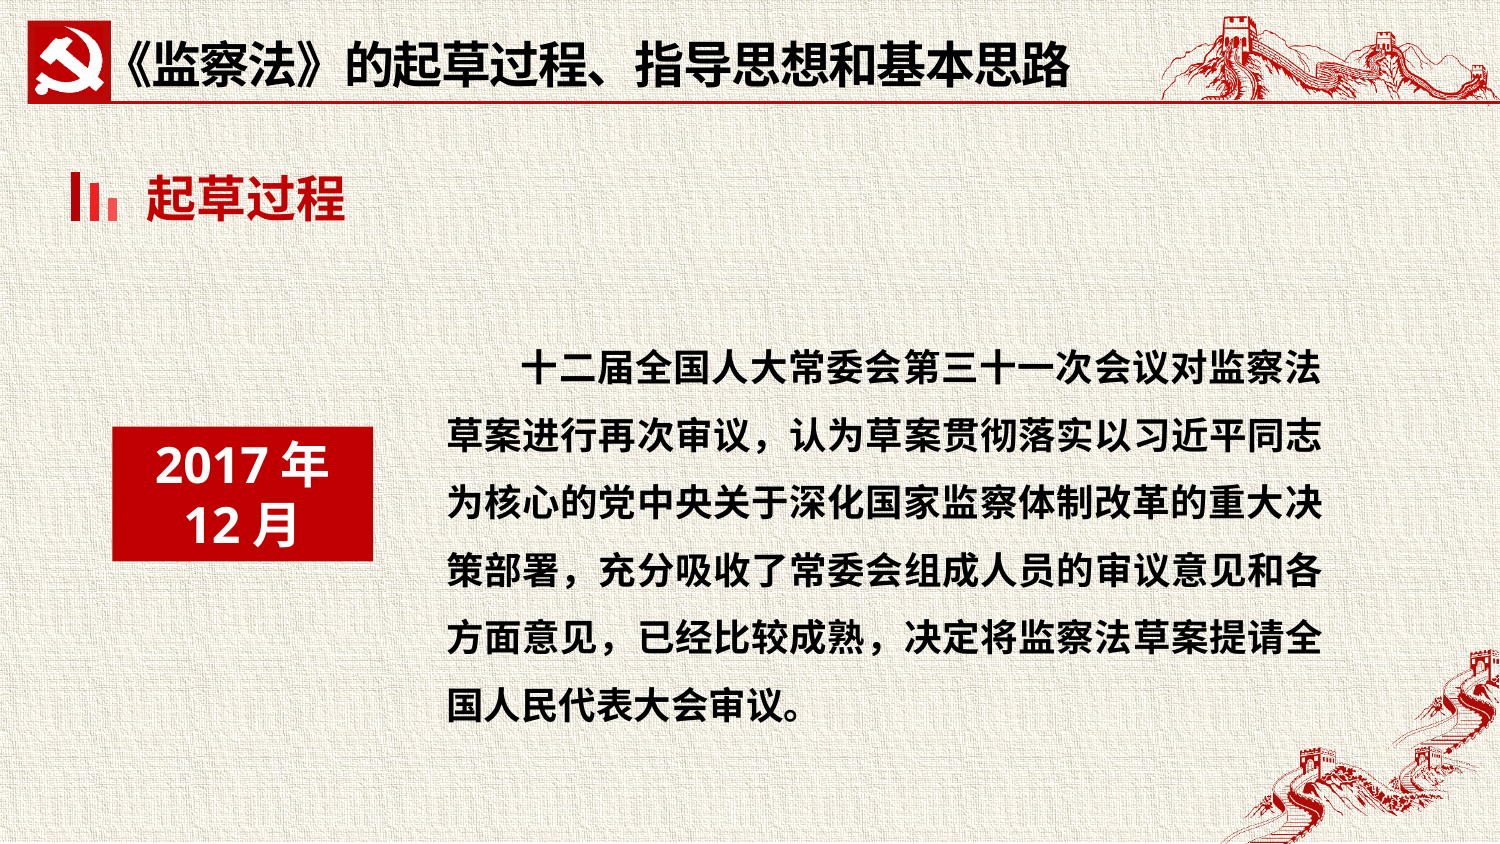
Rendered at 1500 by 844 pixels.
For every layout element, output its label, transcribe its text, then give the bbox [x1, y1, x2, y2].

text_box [75, 171, 113, 221]
text_box 《监察法》的起草过程、指导思想和基本思路 [45, 26, 1087, 101]
text_box 十二届全国人大常委会第三十一次会议对监察法草案进行再次审议，认为草案贯彻落实以习近平同志为核心的党中央关于深化国家监察体制改革的重大决策部署，充分吸收了常委会组成人员的审议意见和各方面意见，已经比较成熟，决定将监察法草案提请全国人民代表大会审议。 [431, 314, 1338, 735]
text_box 2017年 12月 [112, 426, 374, 562]
picture [0, 0, 1500, 844]
text_box 起草过程 [131, 160, 361, 235]
